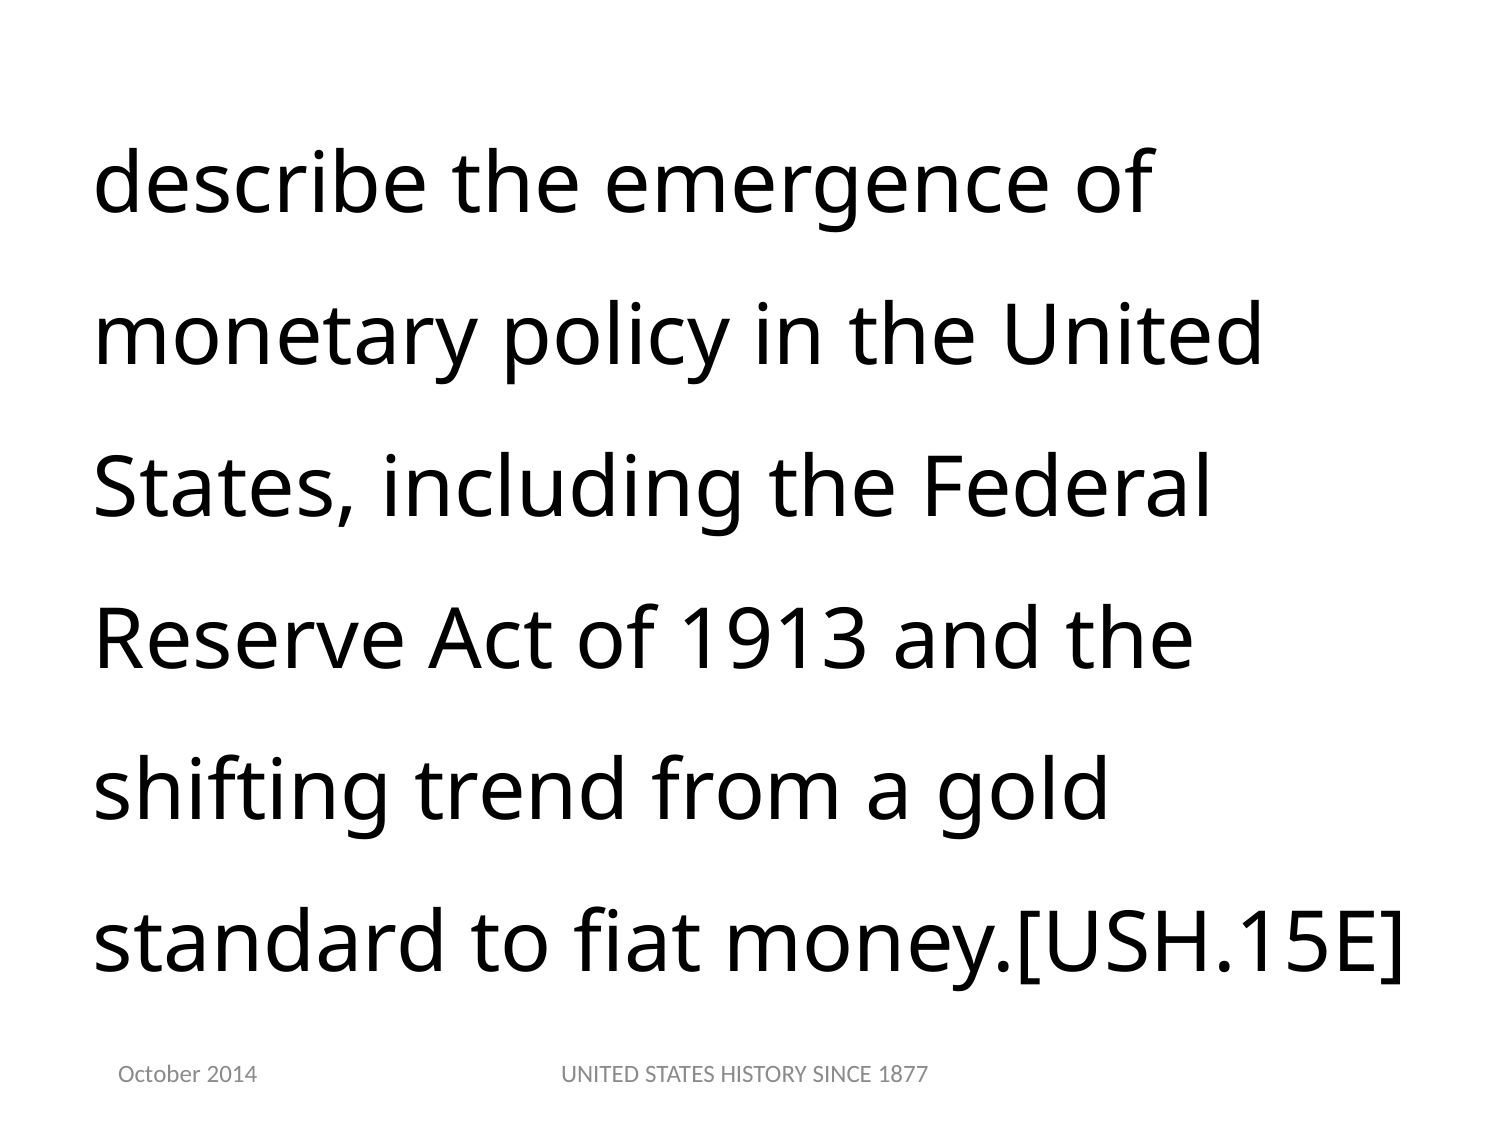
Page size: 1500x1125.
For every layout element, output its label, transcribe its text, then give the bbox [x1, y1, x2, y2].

footer UNITED STATES HISTORY SINCE 1877 [492, 1042, 999, 1103]
subtitle describe the emergence of monetary policy in the United States, including the Federal Reserve Act of 1913 and the shifting trend from a gold standard to fiat money.[USH.15E] [78, 70, 1429, 1014]
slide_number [103, 1042, 441, 1103]
